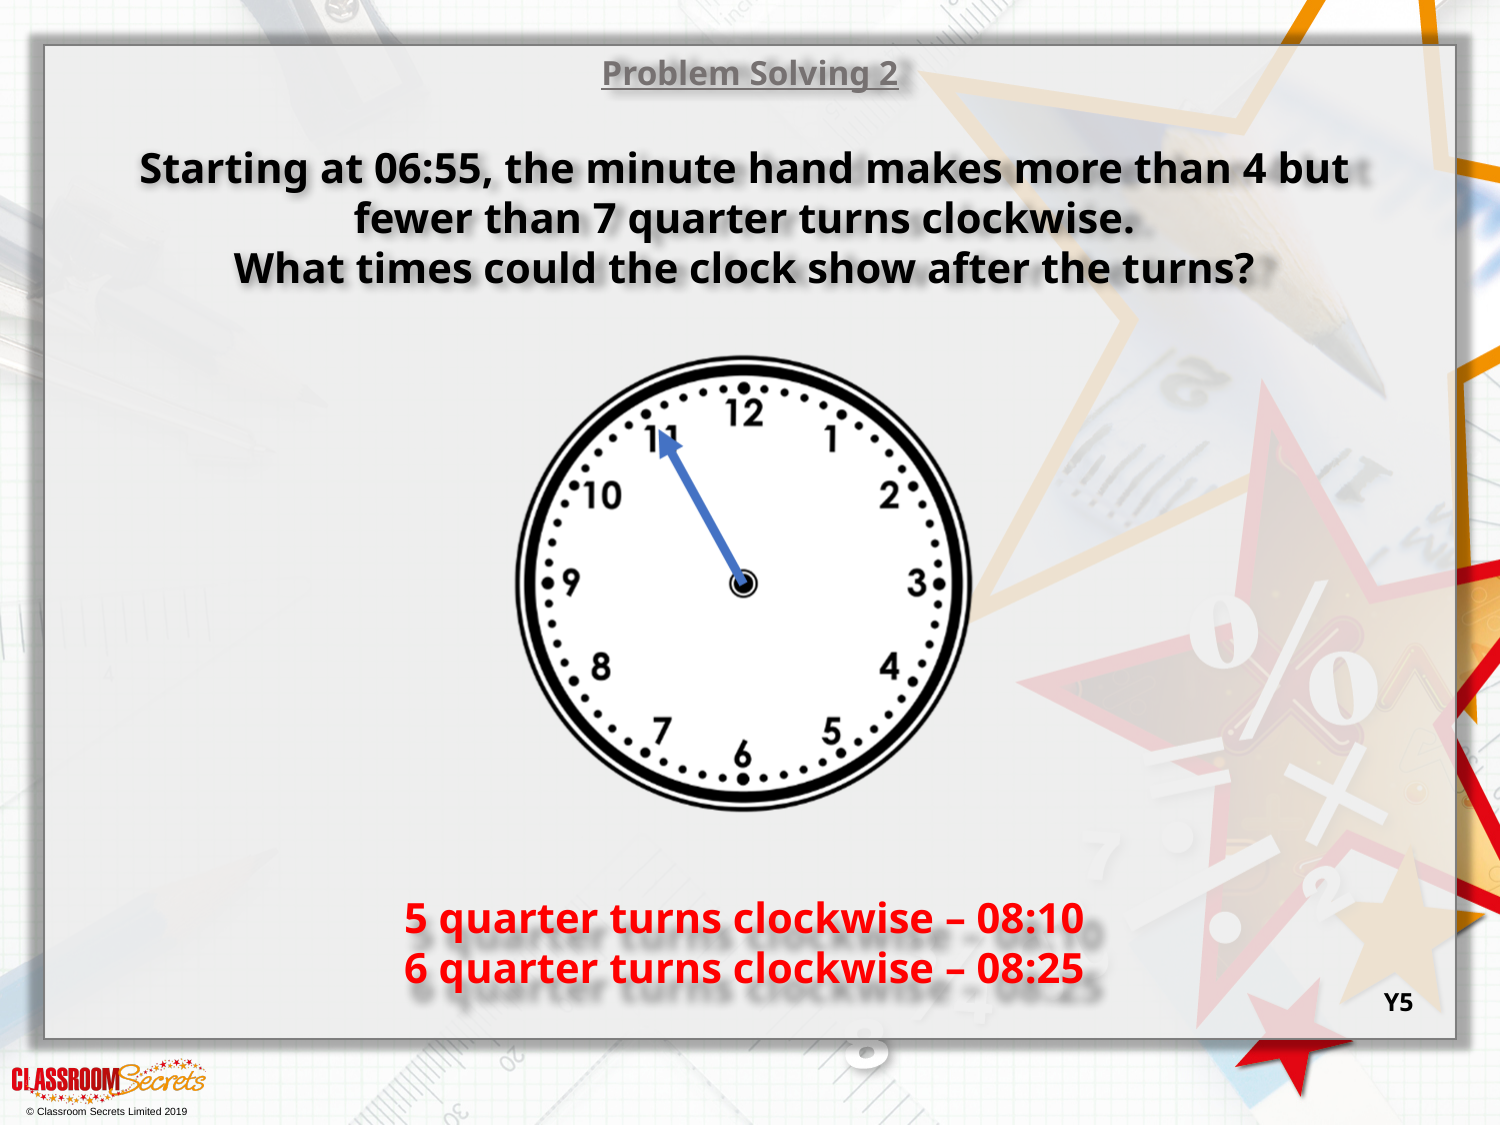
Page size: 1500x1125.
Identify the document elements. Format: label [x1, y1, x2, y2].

picture [0, 0, 1500, 1125]
text_box [11, 1058, 207, 1125]
